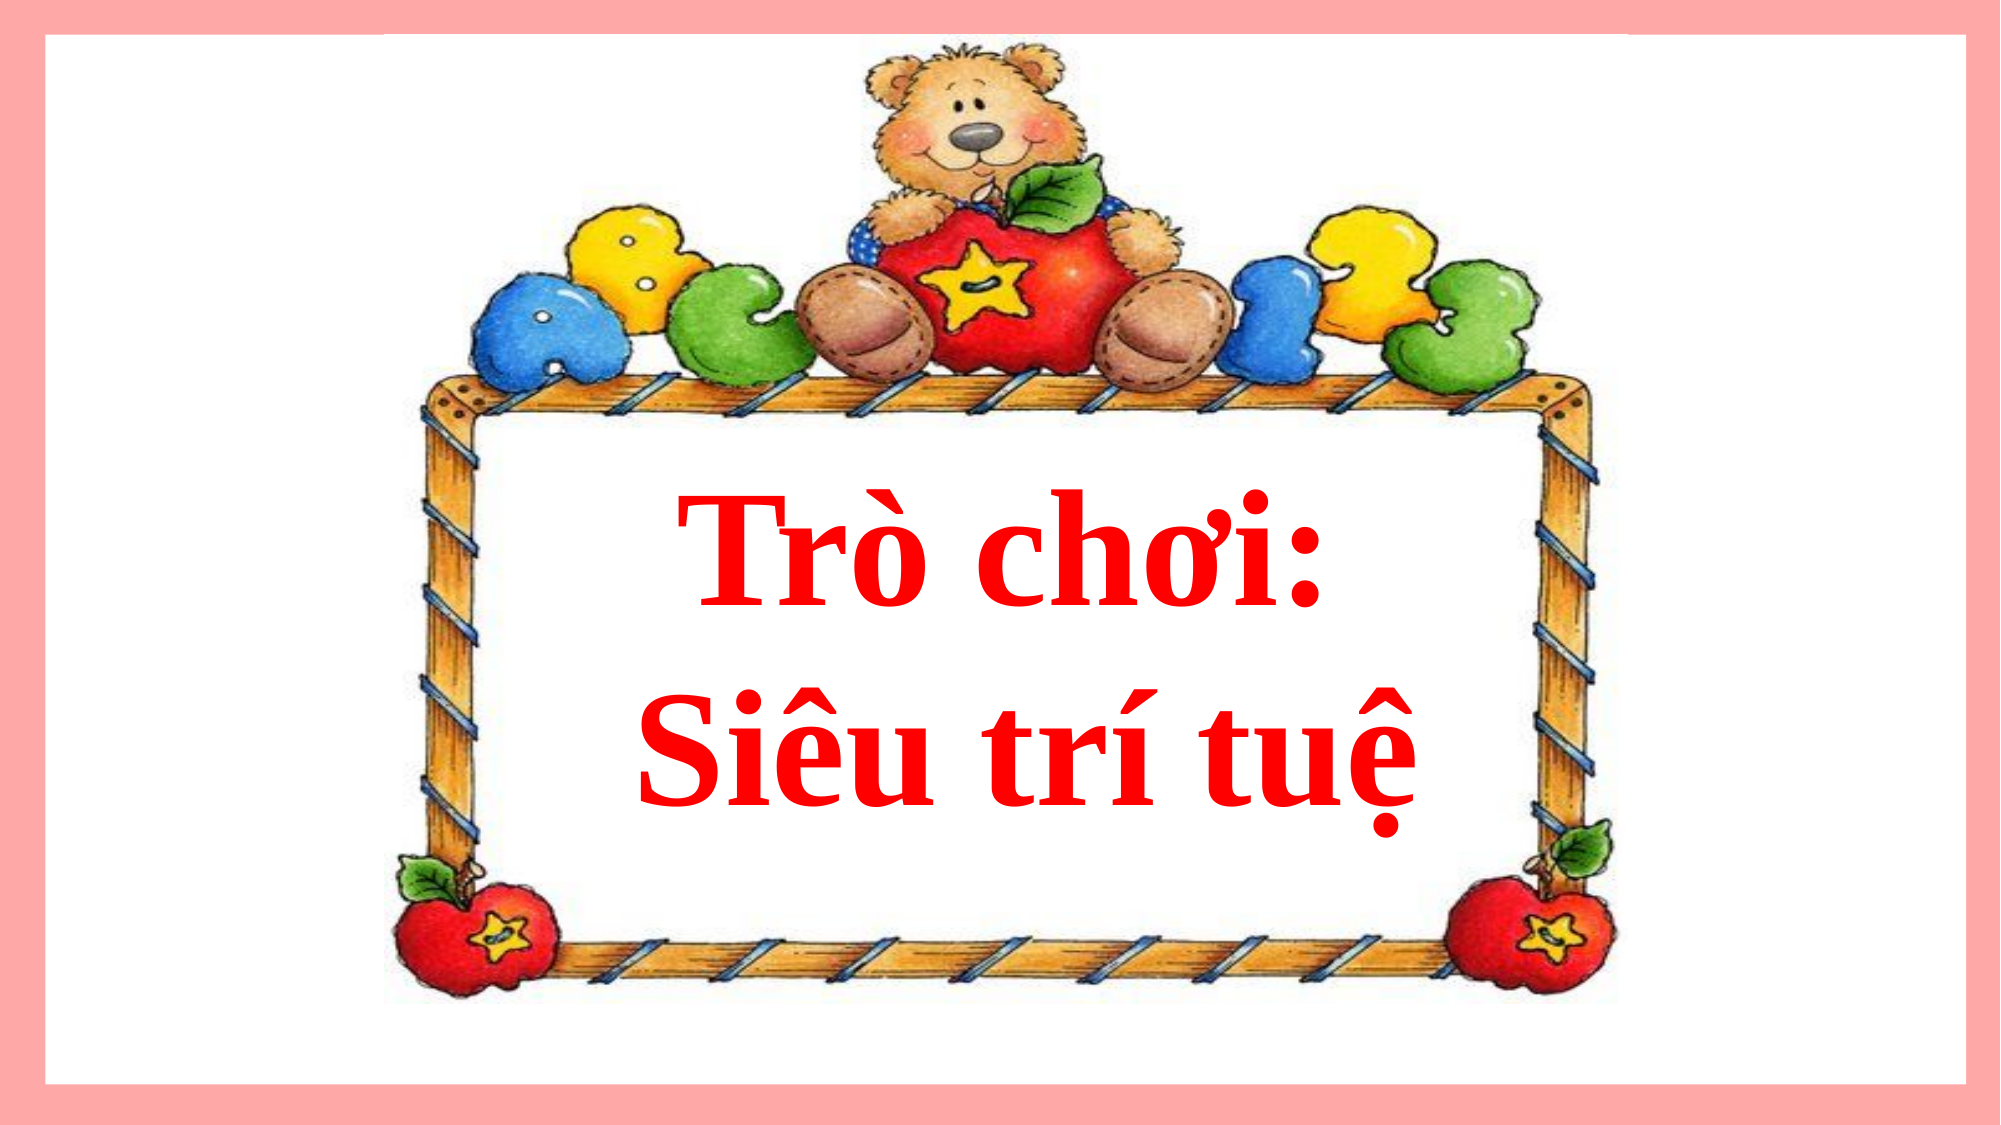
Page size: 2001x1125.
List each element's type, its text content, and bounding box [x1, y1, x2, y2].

text_box [0, 0, 2000, 1125]
text_box 6. Bài học kinh nghiệm: - Nghiên cứu đặc điểm tình hình địa phương để xây dựng kế hoạch tuyển sinh trẻ, giảm dần số trẻ/ lớp cho phù hợp. Tiếp tục đề xuất với các cấp lãnh đạo có hướng chỉ đạo, giải quyết để mở rộng, cải tạo 2 điểm trường để đảm bảo có thêm phòng học, đảm bảo cơ sở vật chất giảm tỷ lệ học sinh/lớp. - Tuyên truyền, vận động giáo viên - nhân viên, hạn chế tỉ lệ sinh con thứ 3. [44, 34, 1967, 1086]
picture [384, 34, 1628, 1004]
